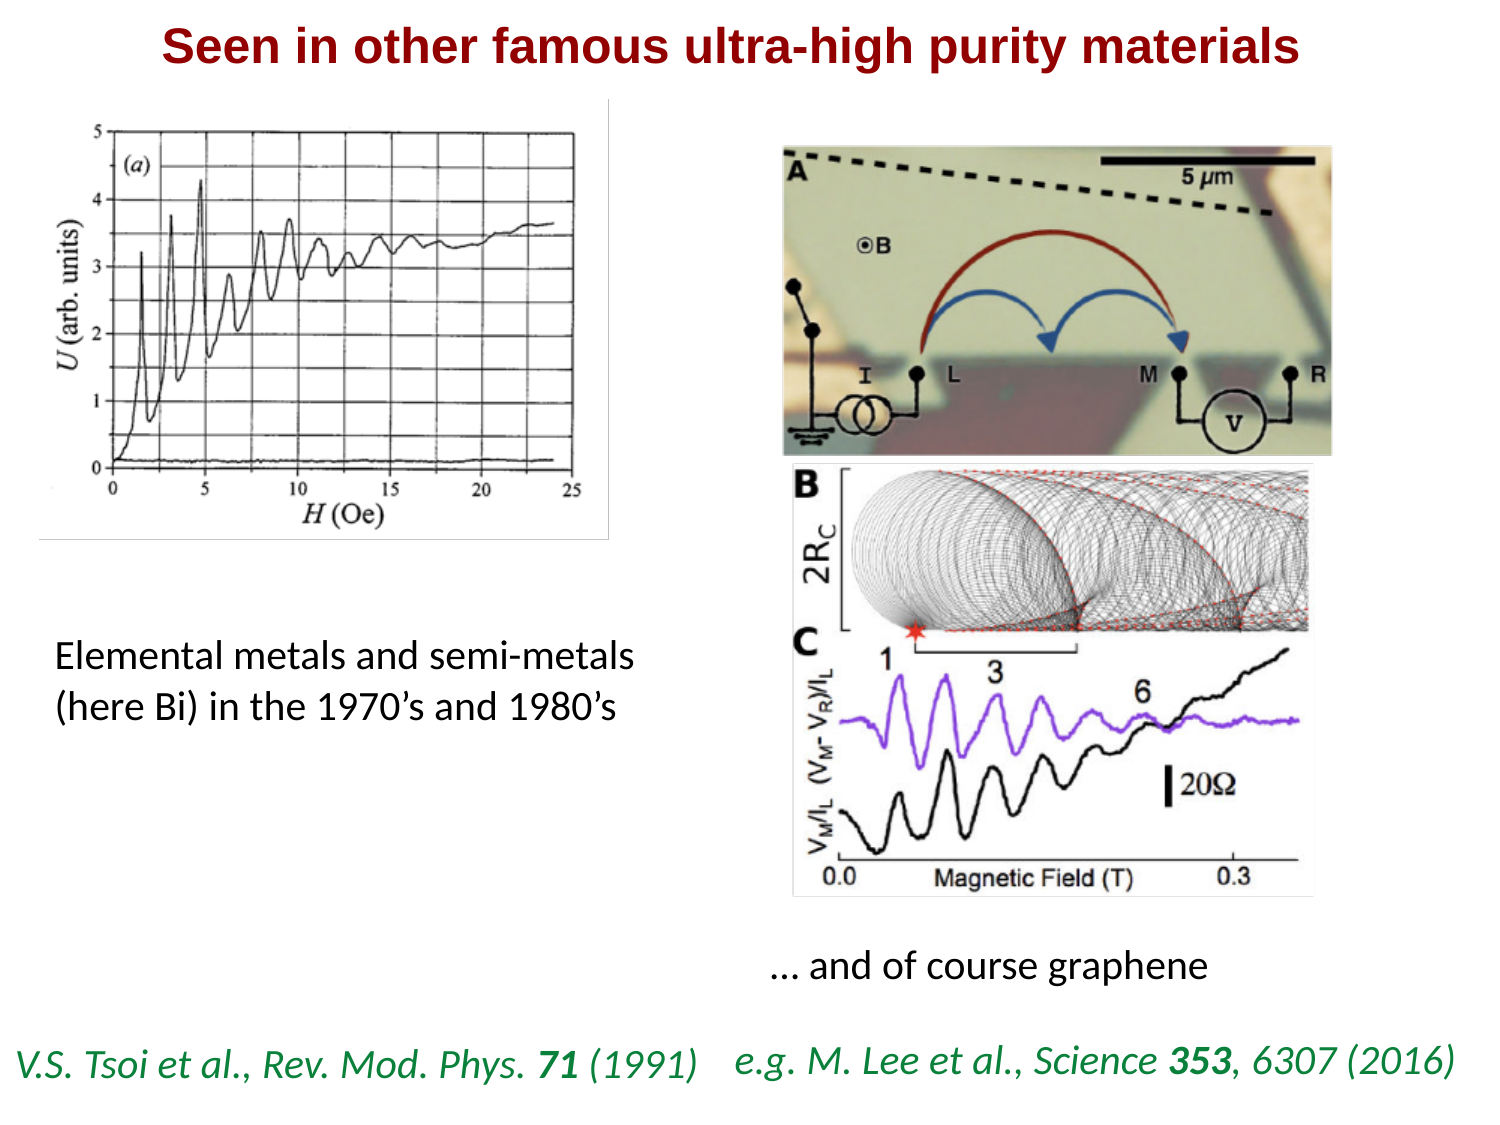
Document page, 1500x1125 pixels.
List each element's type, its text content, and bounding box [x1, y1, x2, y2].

text_box Seen in other famous ultra-high purity materials [2, 6, 1475, 80]
text_box e.g. M. Lee et al., Science 353, 6307 (2016) [719, 1025, 1500, 1091]
text_box V.S. Tsoi et al., Rev. Mod. Phys. 71 (1991) [0, 1029, 805, 1094]
picture [39, 99, 1500, 912]
text_box … and of course graphene [755, 930, 1400, 996]
